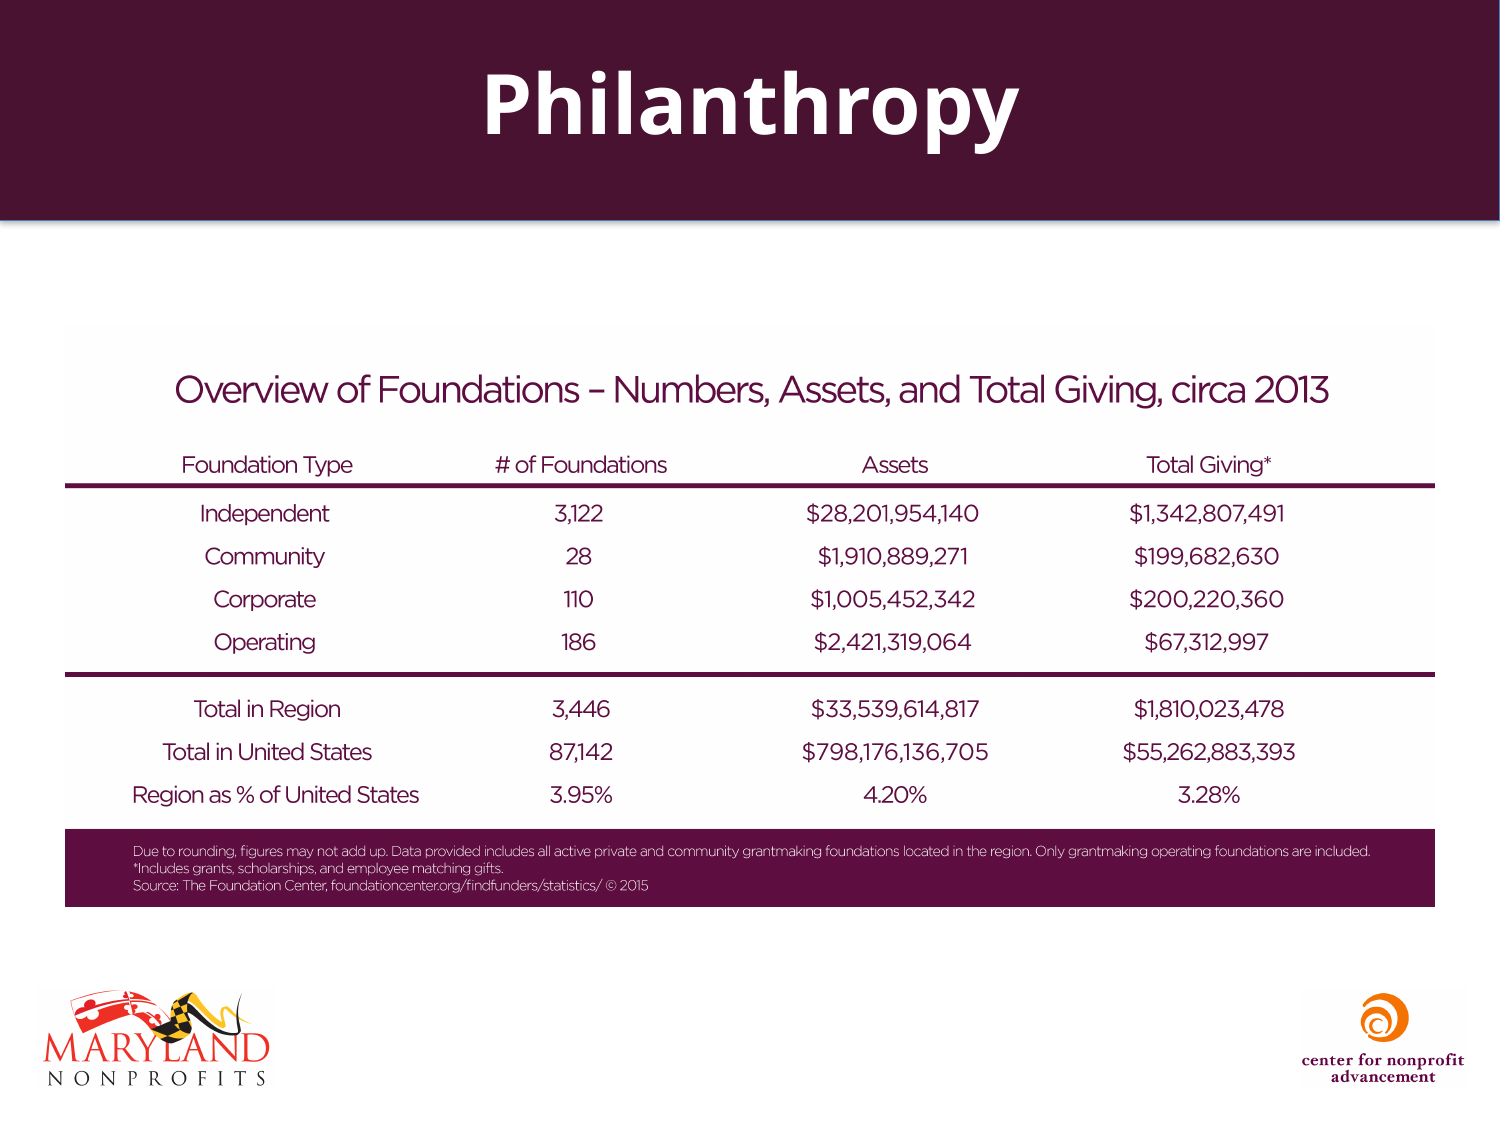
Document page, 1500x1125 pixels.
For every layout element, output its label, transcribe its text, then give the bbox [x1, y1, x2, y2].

picture [1299, 987, 1467, 1088]
picture [37, 987, 276, 1088]
title Philanthropy [0, 0, 1500, 222]
picture [65, 324, 1435, 907]
